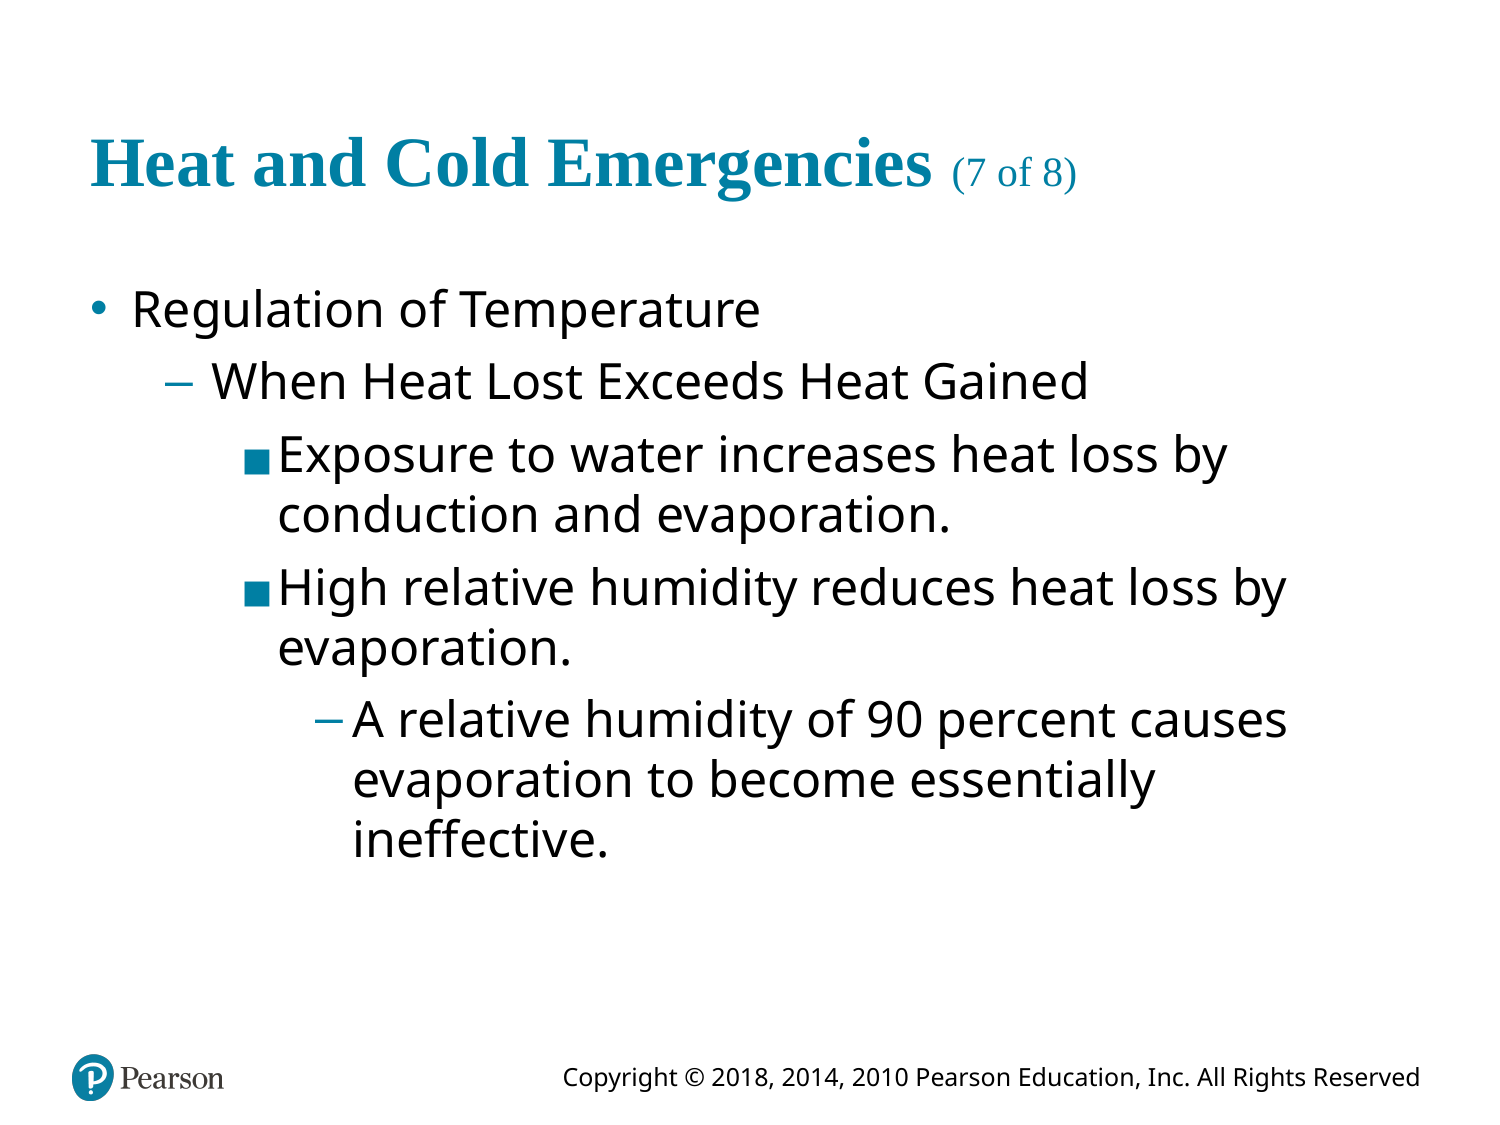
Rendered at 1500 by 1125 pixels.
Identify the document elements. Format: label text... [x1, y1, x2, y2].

title Heat and Cold Emergencies (7 of 8) [75, 35, 1425, 216]
picture [80, 1063, 106, 1088]
list Regulation of Temperature When Heat Lost Exceeds Heat Gained Exposure to water increases heat loss by conduction and evaporation. High relative humidity reduces heat loss by evaporation. A relative humidity of 90 percent causes evaporation to become essentially ineffective. [75, 262, 1425, 828]
picture [98, 1054, 224, 1101]
picture [72, 1087, 83, 1101]
picture [72, 1054, 88, 1070]
